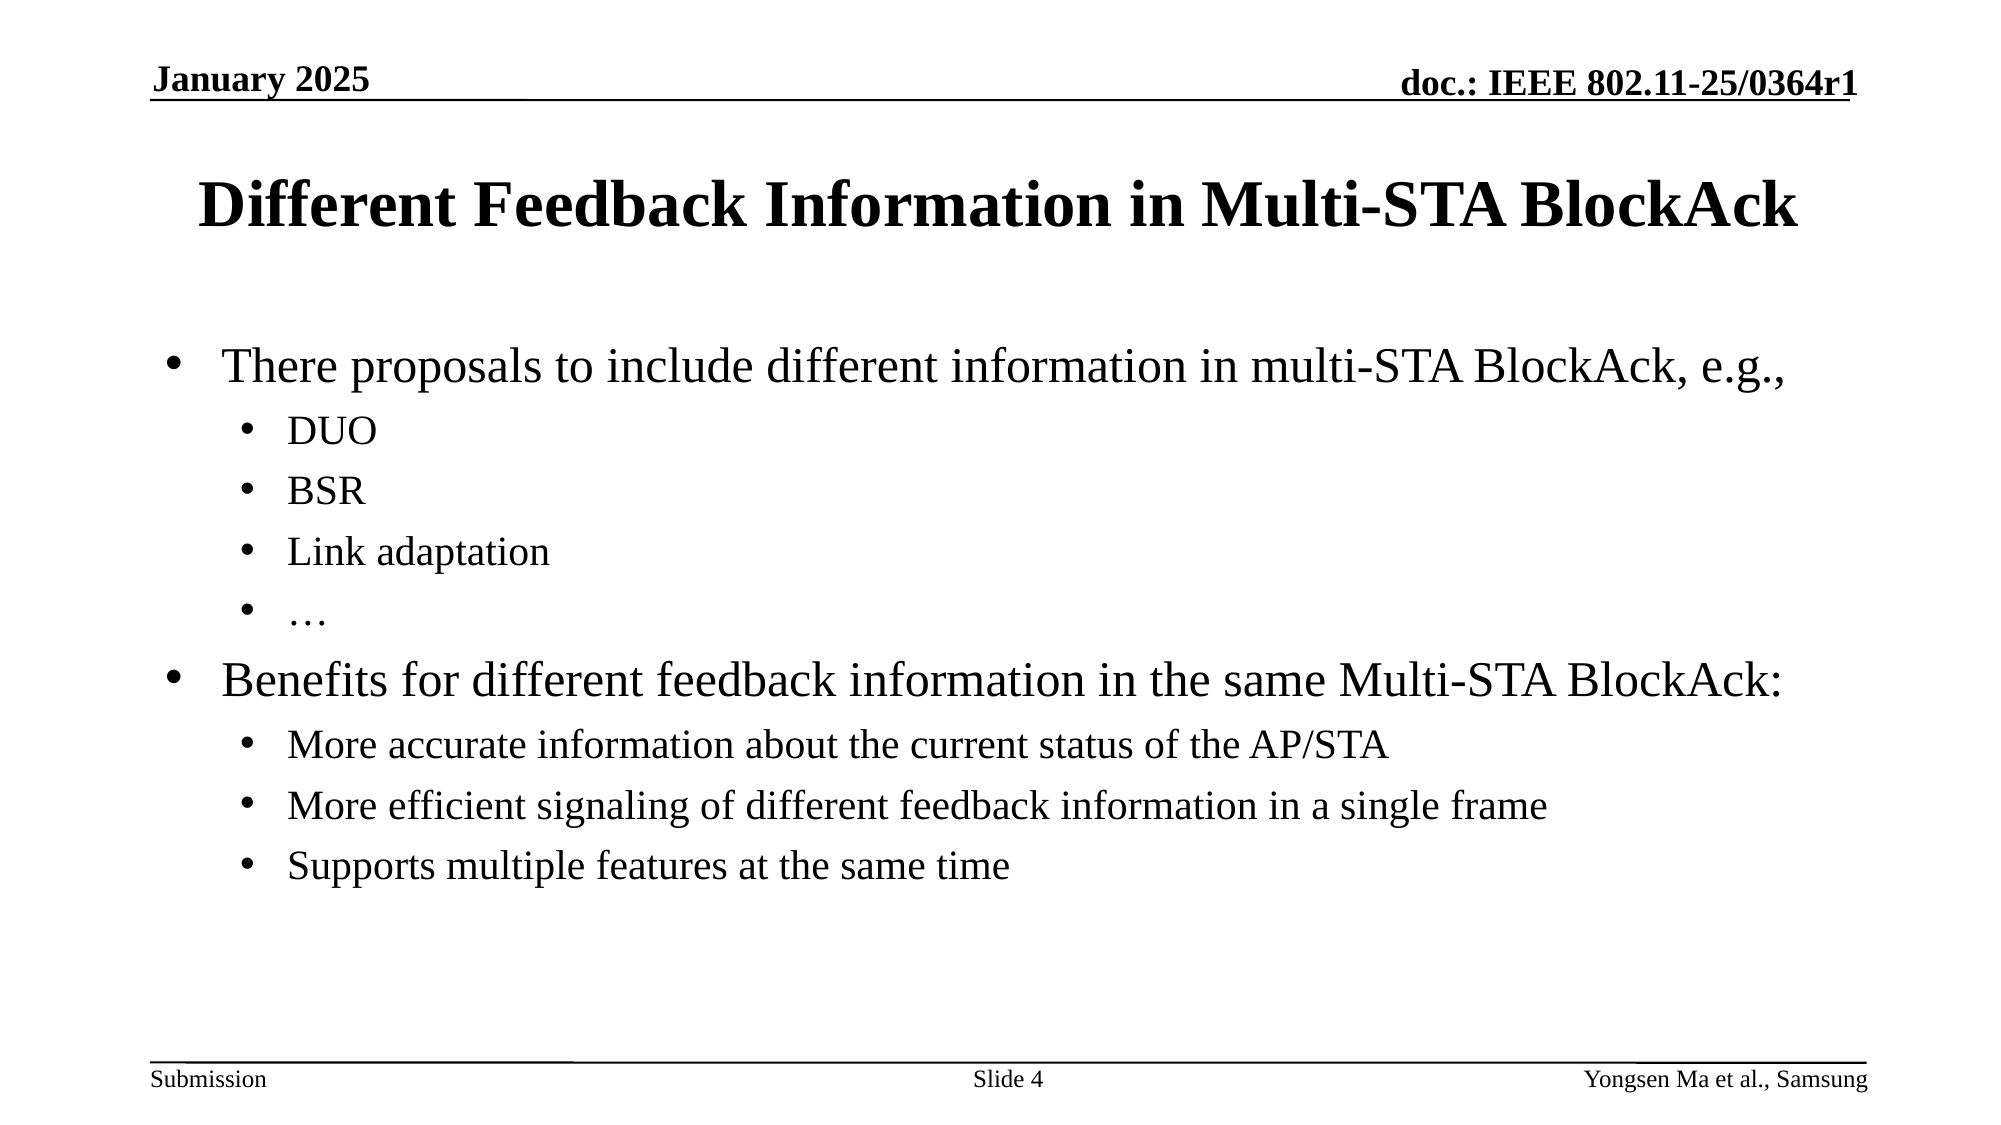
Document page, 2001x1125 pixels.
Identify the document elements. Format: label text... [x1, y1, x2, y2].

title Different Feedback Information in Multi-STA BlockAck [149, 112, 1850, 288]
list There proposals to include different information in multi-STA BlockAck, e.g., DUO BSR Link adaptation … Benefits for different feedback information in the same Multi-STA BlockAck: More accurate information about the current status of the AP/STA More efficient signaling of different feedback information in a single frame Supports multiple features at the same time [149, 324, 1850, 1000]
footer Yongsen Ma et al., Samsung [1171, 1061, 1869, 1093]
slide_number Slide 4 [950, 1061, 1067, 1123]
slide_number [152, 54, 563, 100]
